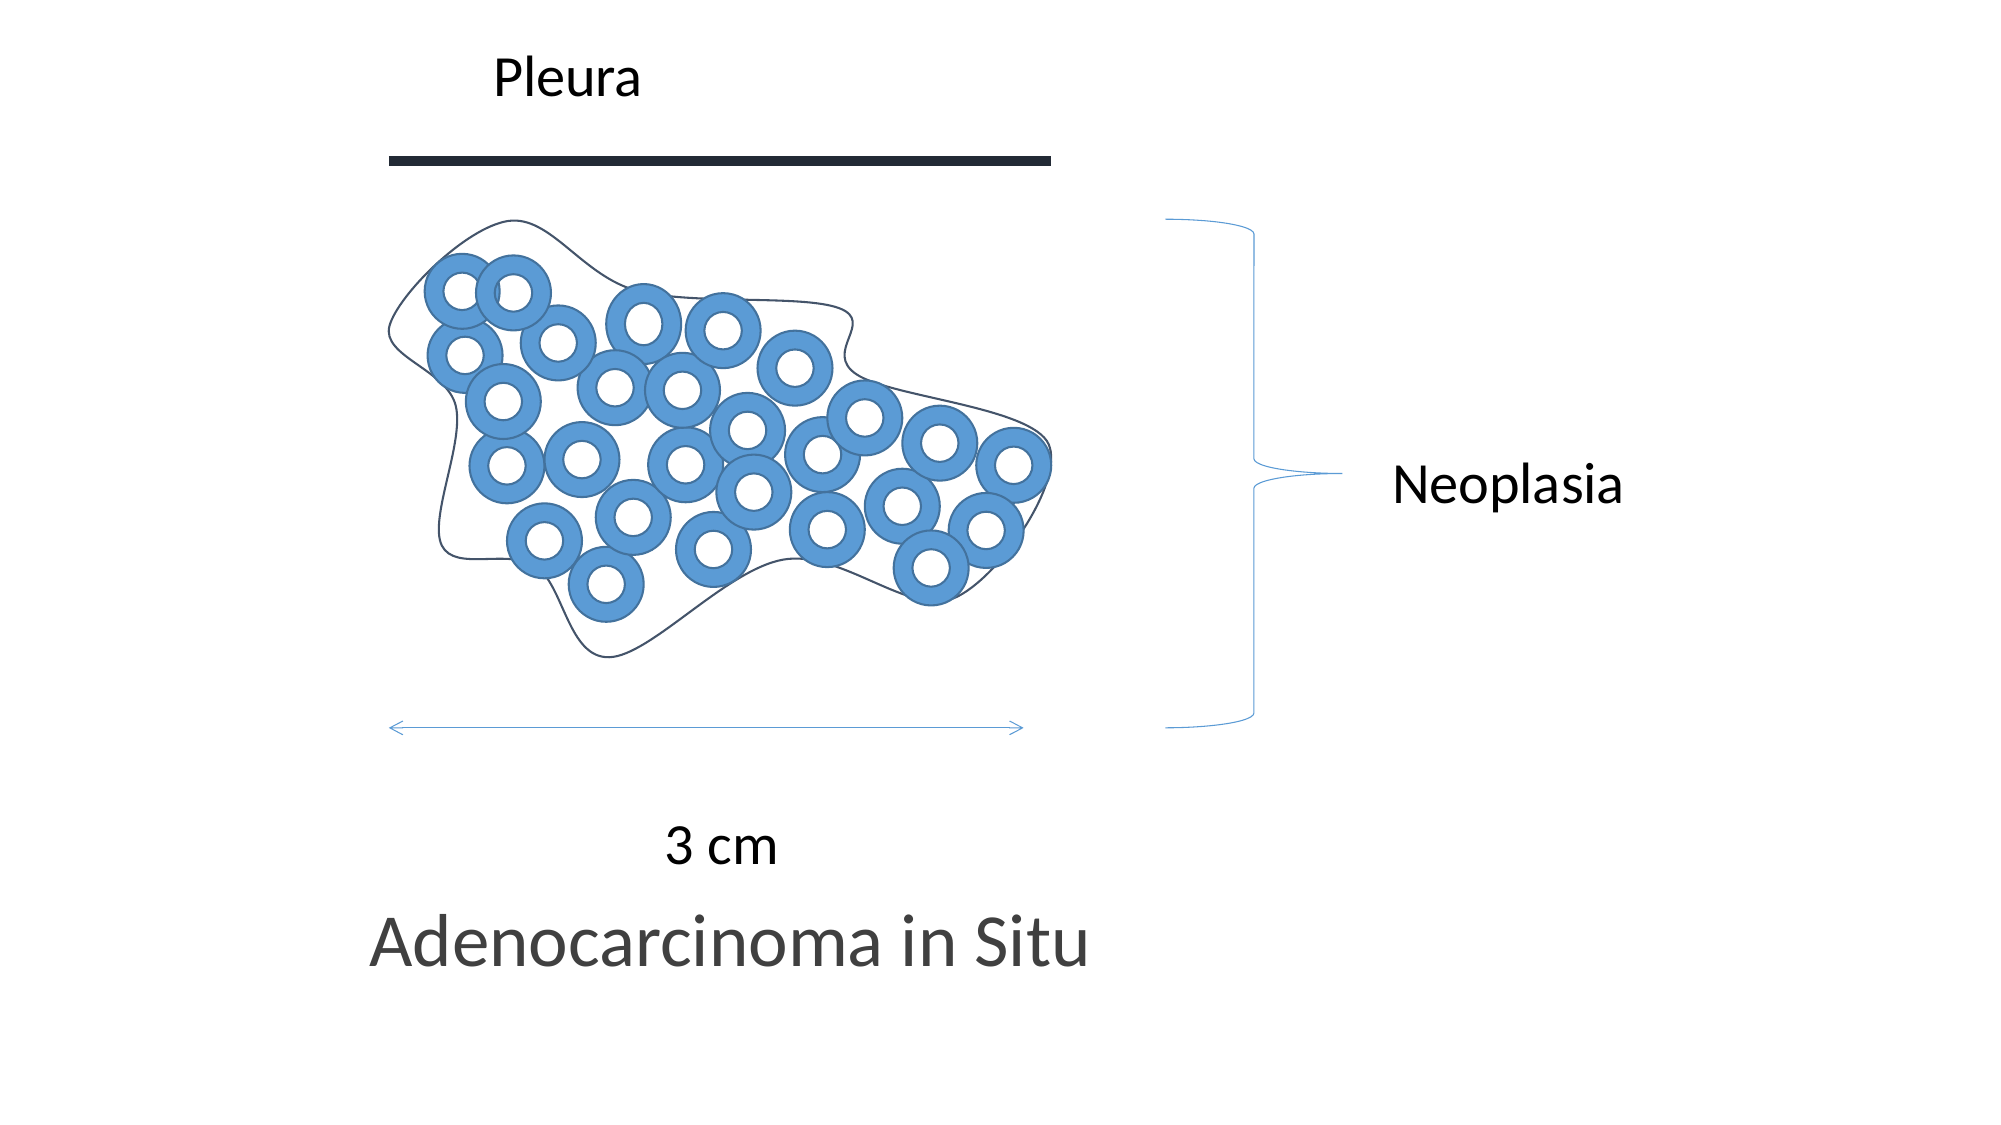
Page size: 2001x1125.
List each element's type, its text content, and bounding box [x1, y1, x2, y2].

text_box [737, 475, 771, 509]
text_box [756, 329, 834, 407]
text_box [775, 443, 786, 469]
text_box [837, 522, 903, 596]
text_box 3 cm [424, 798, 1016, 884]
text_box [496, 283, 501, 302]
text_box [715, 453, 793, 531]
text_box [997, 448, 1031, 482]
text_box [387, 262, 441, 378]
text_box [739, 479, 813, 580]
text_box [805, 438, 840, 472]
text_box [543, 421, 621, 499]
text_box [464, 362, 542, 441]
text_box [716, 298, 868, 439]
text_box [1165, 218, 1343, 729]
text_box [486, 322, 671, 483]
text_box [448, 338, 482, 373]
text_box [947, 491, 1025, 569]
text_box [674, 510, 753, 588]
text_box [627, 304, 661, 344]
text_box [848, 401, 882, 435]
text_box [547, 491, 730, 659]
text_box [440, 219, 627, 353]
text_box [697, 419, 710, 433]
text_box [567, 545, 645, 623]
text_box [696, 532, 731, 567]
text_box [647, 427, 725, 504]
text_box [505, 502, 584, 580]
text_box [437, 389, 605, 561]
text_box [684, 292, 762, 370]
text_box Neoplasia [1377, 438, 1697, 523]
text_box [934, 461, 984, 532]
text_box [863, 467, 941, 545]
text_box [594, 478, 672, 556]
text_box [1015, 487, 1047, 529]
text_box [665, 373, 700, 407]
text_box [668, 448, 703, 482]
text_box [643, 351, 722, 429]
text_box [788, 491, 866, 569]
text_box [826, 379, 904, 457]
text_box [836, 429, 909, 515]
text_box [914, 551, 948, 585]
text_box Adenocarcinoma in Situ [354, 884, 1583, 990]
text_box [672, 295, 702, 352]
text_box [423, 252, 489, 330]
text_box Pleura [478, 31, 905, 116]
text_box [892, 529, 970, 607]
text_box [730, 413, 765, 448]
text_box [975, 426, 1053, 504]
text_box [887, 385, 1053, 461]
text_box [706, 314, 740, 348]
text_box [885, 489, 919, 523]
text_box [901, 404, 979, 482]
text_box [810, 513, 844, 547]
text_box [576, 349, 649, 427]
text_box [784, 416, 861, 493]
text_box [969, 513, 1003, 548]
text_box [956, 566, 994, 599]
text_box [519, 304, 597, 382]
text_box [468, 432, 545, 505]
text_box [709, 391, 787, 463]
text_box [474, 254, 553, 332]
text_box [426, 323, 504, 394]
text_box [605, 283, 683, 365]
